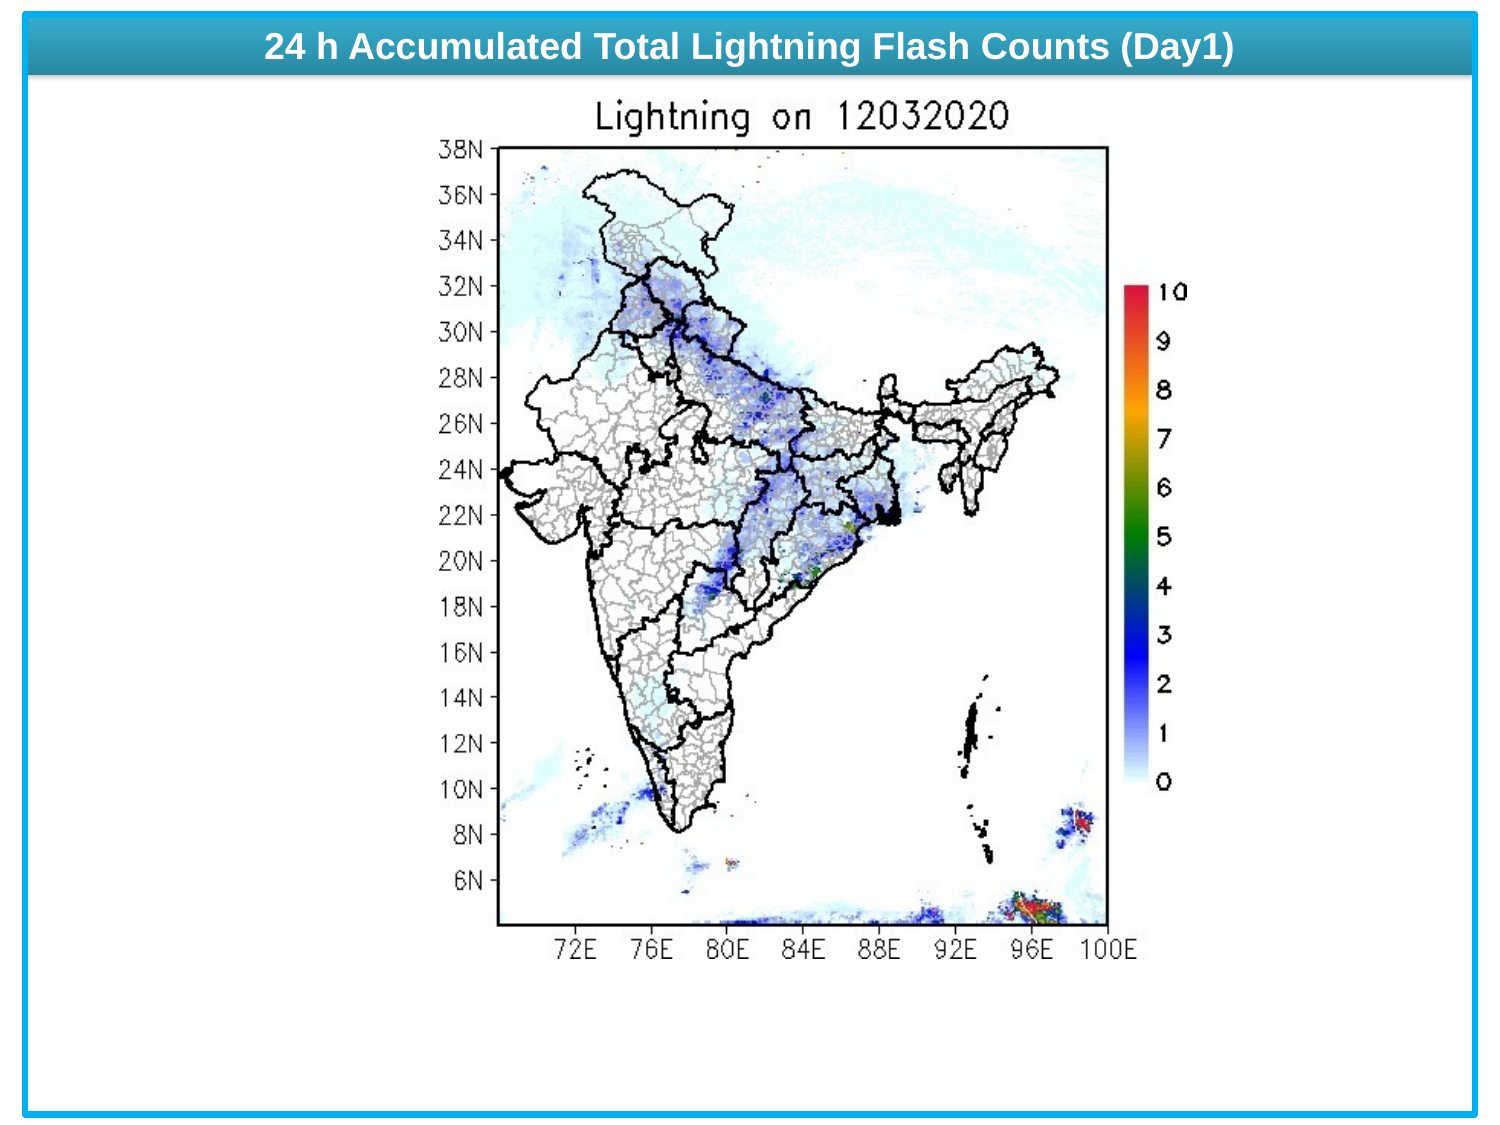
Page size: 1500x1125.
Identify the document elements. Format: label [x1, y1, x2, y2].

picture [438, 99, 1187, 960]
text_box [23, 12, 1477, 1116]
